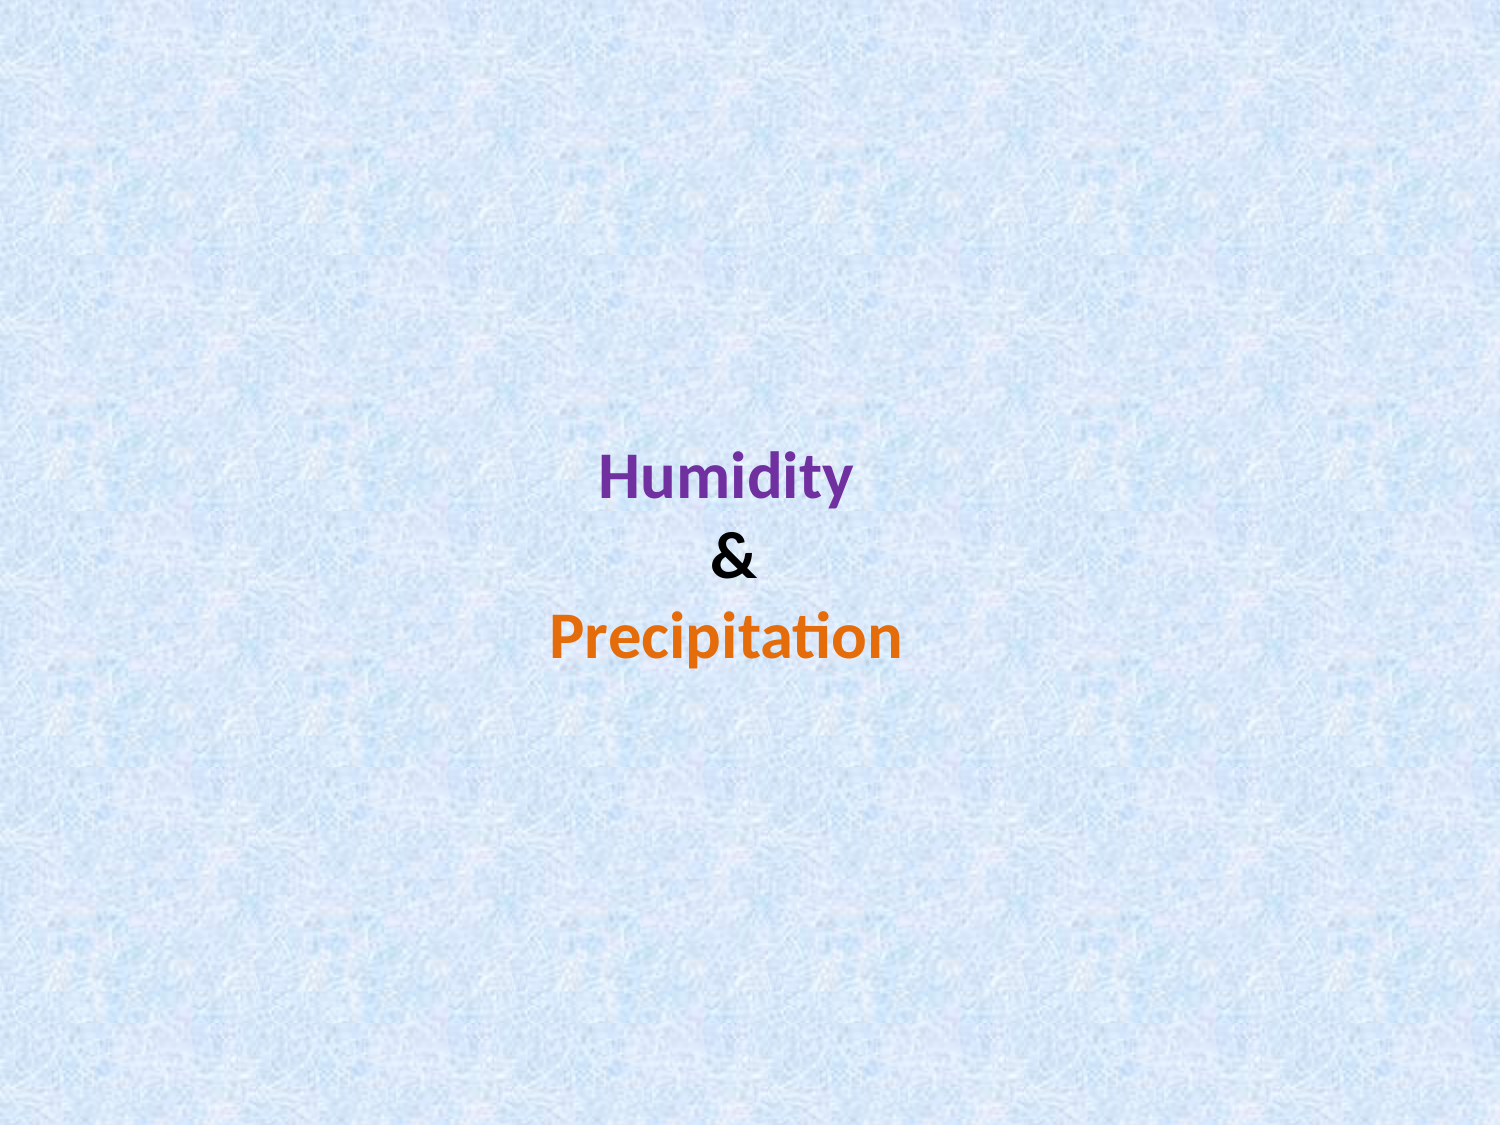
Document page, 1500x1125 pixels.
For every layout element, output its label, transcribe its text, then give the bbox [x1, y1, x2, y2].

text_box Humidity & Precipitation [534, 424, 934, 680]
picture [0, 0, 1500, 1125]
